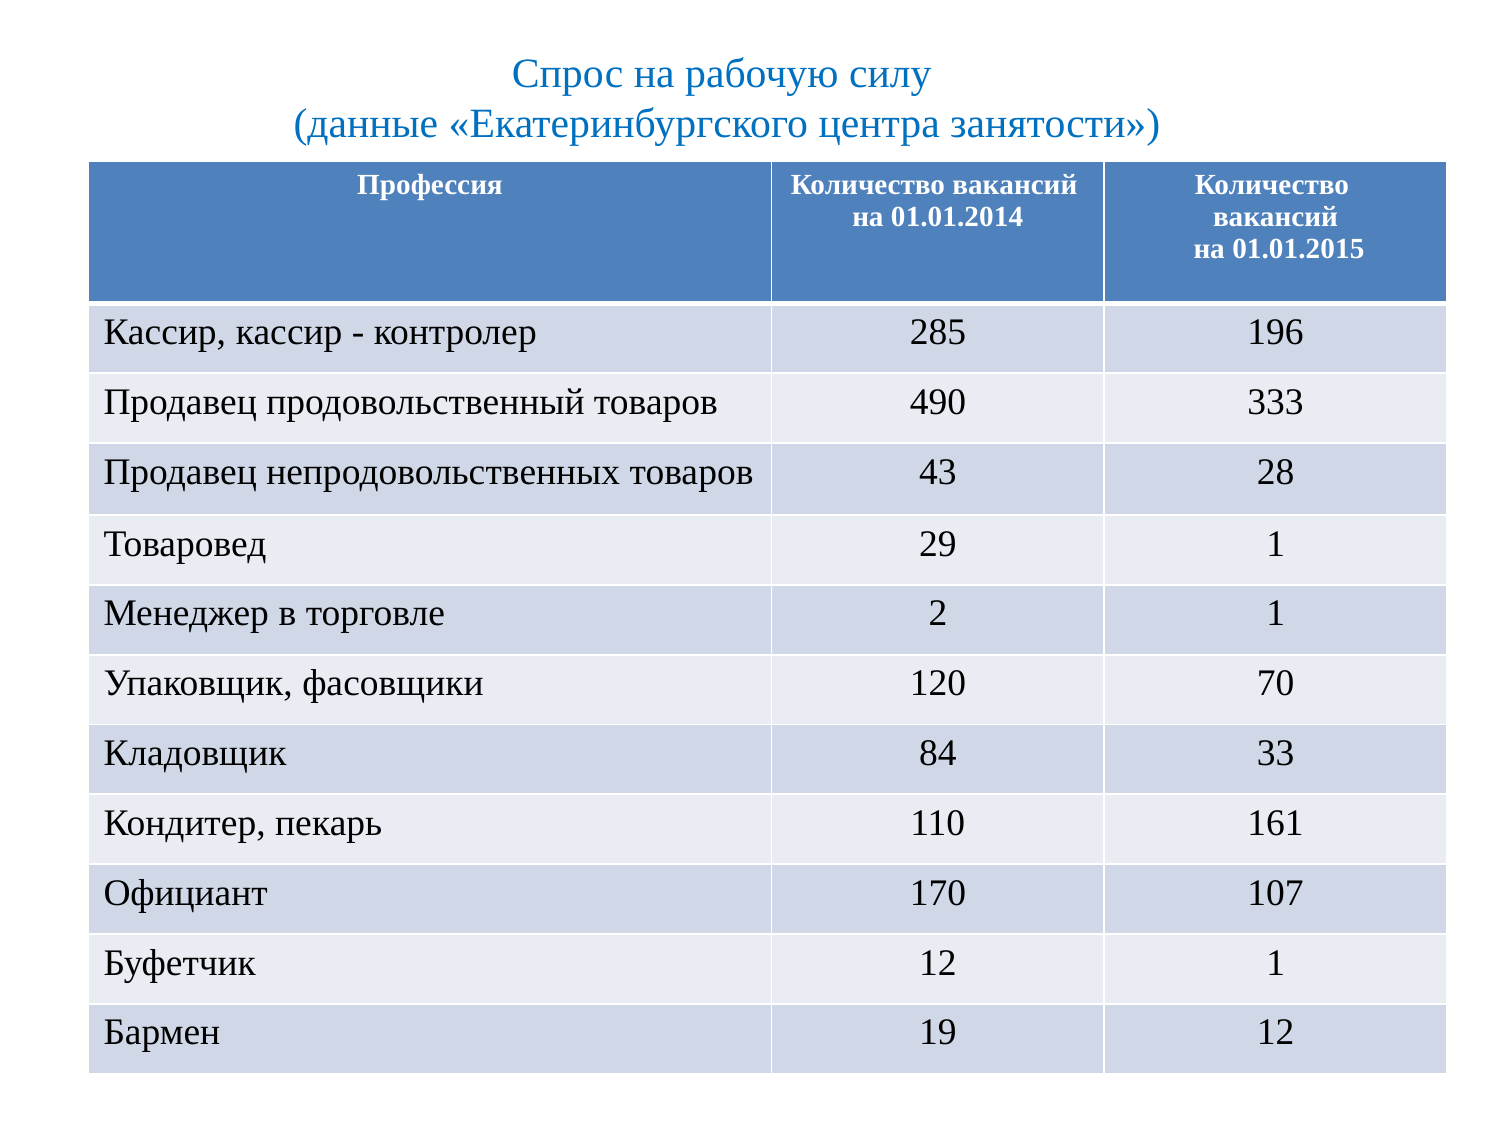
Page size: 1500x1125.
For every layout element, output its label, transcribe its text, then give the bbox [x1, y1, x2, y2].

table_cell Упаковщик, фасовщики [89, 656, 771, 724]
title Спрос на рабочую силу (данные «Екатеринбургского центра занятости») [111, 30, 1343, 160]
table_cell 43 [772, 444, 1103, 514]
table_cell Кладовщик [89, 725, 771, 793]
table_cell 490 [772, 374, 1103, 442]
table_cell 19 [772, 1005, 1103, 1073]
table_cell Кассир, кассир - контролер [89, 306, 771, 372]
table_cell 120 [772, 656, 1103, 724]
table_cell 2 [772, 586, 1103, 654]
table_cell 33 [1105, 725, 1446, 793]
table_cell Продавец продовольственный товаров [89, 374, 771, 442]
table_header Количество вакансий на 01.01.2014 [772, 162, 1103, 301]
table_cell Продавец непродовольственных товаров [89, 444, 771, 514]
table_cell 28 [1105, 444, 1446, 514]
table_cell 70 [1105, 656, 1446, 724]
table_cell 161 [1105, 795, 1446, 863]
table_cell 333 [1105, 374, 1446, 442]
table_cell 1 [1105, 935, 1446, 1003]
table_cell Товаровед [89, 516, 771, 584]
table_cell 110 [772, 795, 1103, 863]
table_cell Кондитер, пекарь [89, 795, 771, 863]
table_cell 12 [772, 935, 1103, 1003]
table_header Профессия [89, 162, 771, 301]
table_cell Бармен [89, 1005, 771, 1073]
table_cell Буфетчик [89, 935, 771, 1003]
table_cell 285 [772, 306, 1103, 372]
table_cell 196 [1105, 306, 1446, 372]
table_cell 1 [1105, 516, 1446, 584]
table_cell 29 [772, 516, 1103, 584]
table_cell 170 [772, 865, 1103, 933]
table_cell 107 [1105, 865, 1446, 933]
table_cell 12 [1105, 1005, 1446, 1073]
table_cell Официант [89, 865, 771, 933]
table_cell 1 [1105, 586, 1446, 654]
table_cell Менеджер в торговле [89, 586, 771, 654]
table_cell 84 [772, 725, 1103, 793]
table_header Количество вакансий на 01.01.2015 [1105, 162, 1446, 301]
